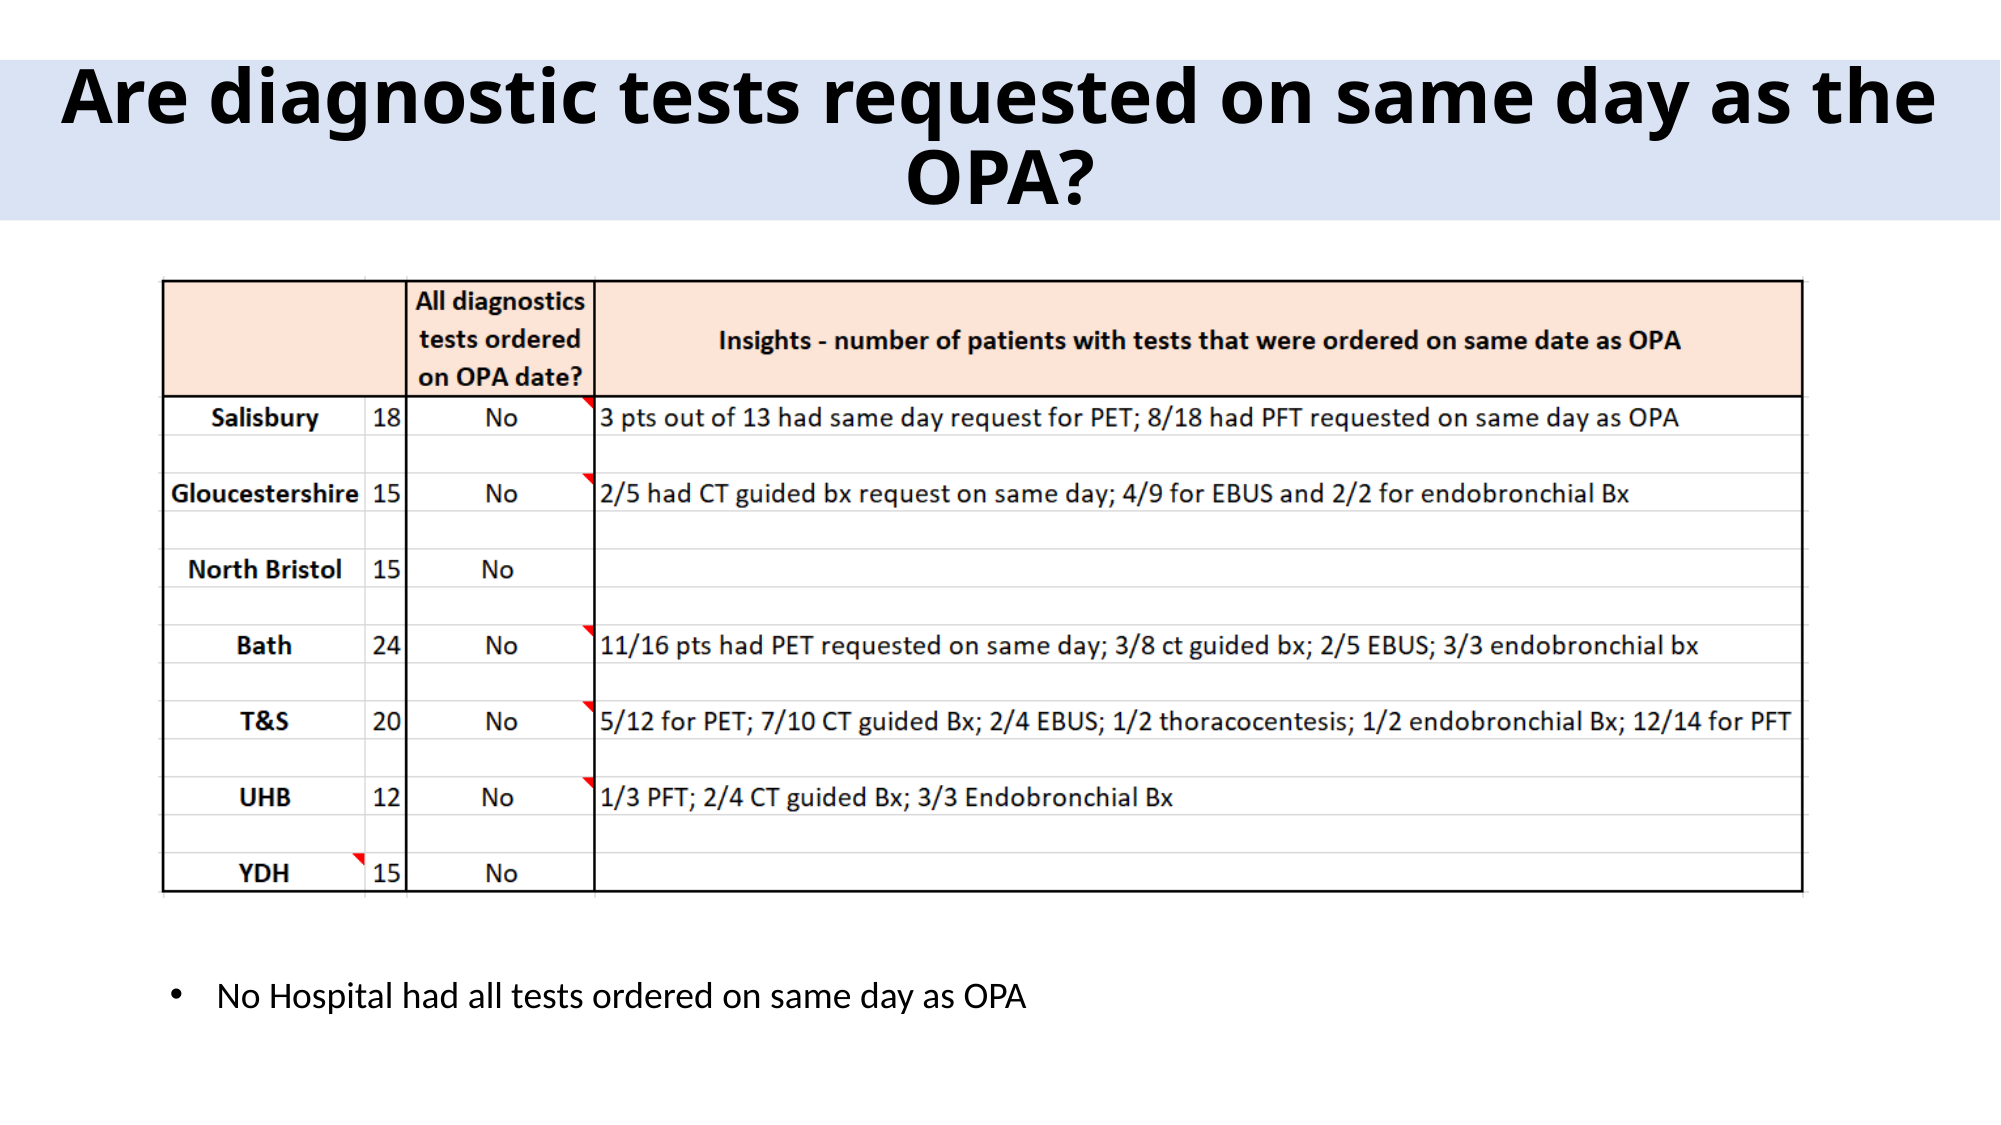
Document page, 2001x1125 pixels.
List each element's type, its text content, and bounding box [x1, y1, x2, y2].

text_box No Hospital had all tests ordered on same day as OPA [155, 963, 1863, 1024]
title Are diagnostic tests requested on same day as the OPA? [0, 59, 2000, 221]
picture [158, 276, 1809, 898]
